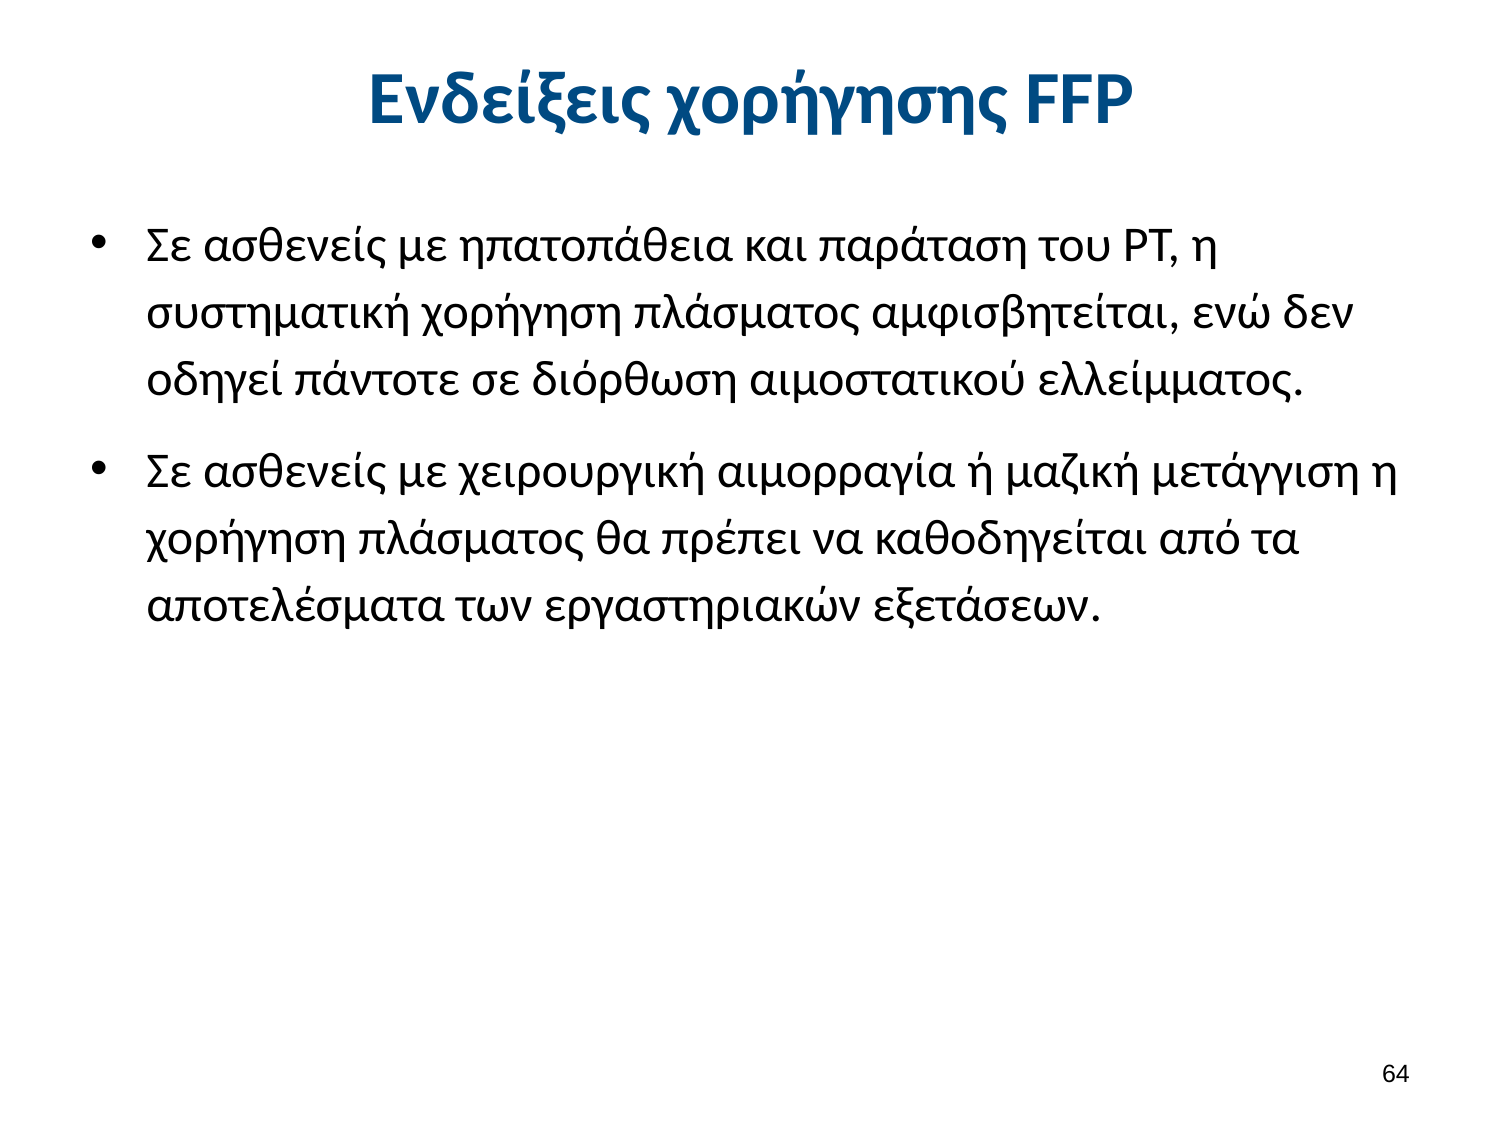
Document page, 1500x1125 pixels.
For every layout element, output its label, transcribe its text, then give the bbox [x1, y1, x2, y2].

list Σε ασθενείς με ηπατοπάθεια και παράταση του PT, η συστηματική χορήγηση πλάσματος αμφισβητείται, ενώ δεν οδηγεί πάντοτε σε διόρθωση αιμοστατικού ελλείμματος. Σε ασθενείς με χειρουργική αιμορραγία ή μαζική μετάγγιση η χορήγηση πλάσματος θα πρέπει να καθοδηγείται από τα αποτελέσματα των εργαστηριακών εξετάσεων. [75, 196, 1425, 1024]
title Ενδείξεις χορήγησης FFP [76, 19, 1427, 169]
slide_number 63 [1074, 1042, 1425, 1103]
